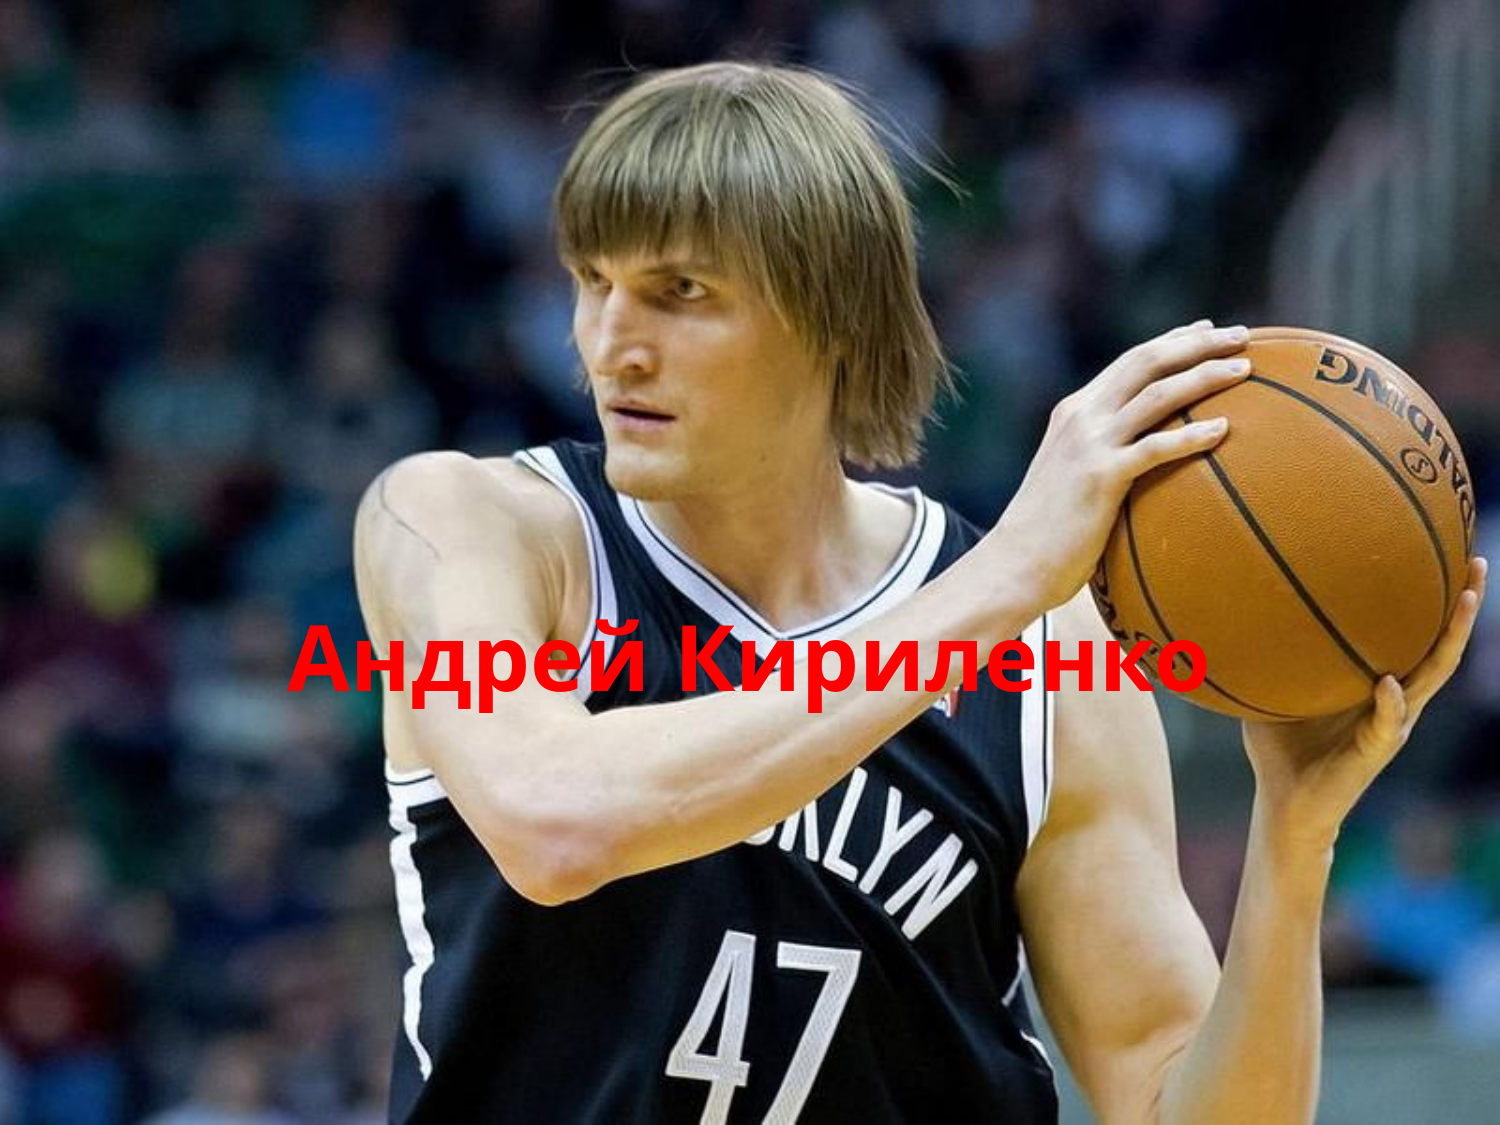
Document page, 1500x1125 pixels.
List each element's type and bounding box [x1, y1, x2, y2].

list [0, 0, 1500, 1125]
